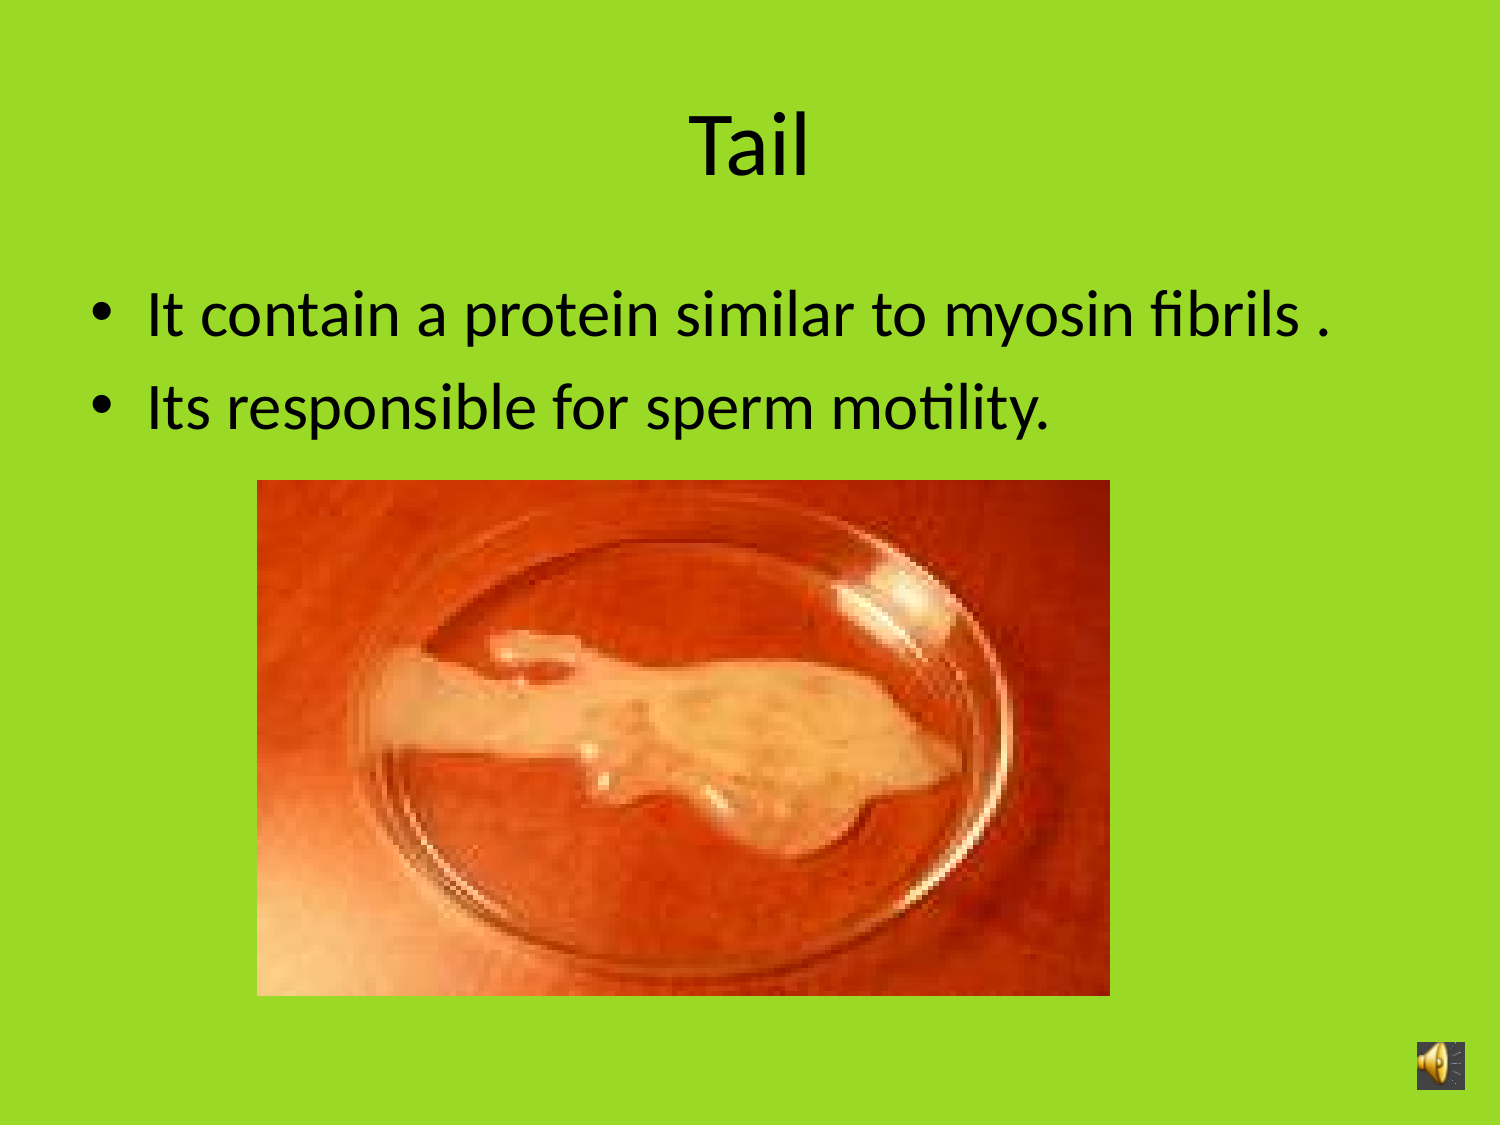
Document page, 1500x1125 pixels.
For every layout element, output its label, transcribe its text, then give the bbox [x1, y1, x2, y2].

picture [1415, 1040, 1467, 1092]
title Tail [75, 45, 1425, 233]
list It contain a protein similar to myosin fibrils . Its responsible for sperm motility. [75, 262, 1425, 1005]
picture [257, 480, 1111, 997]
